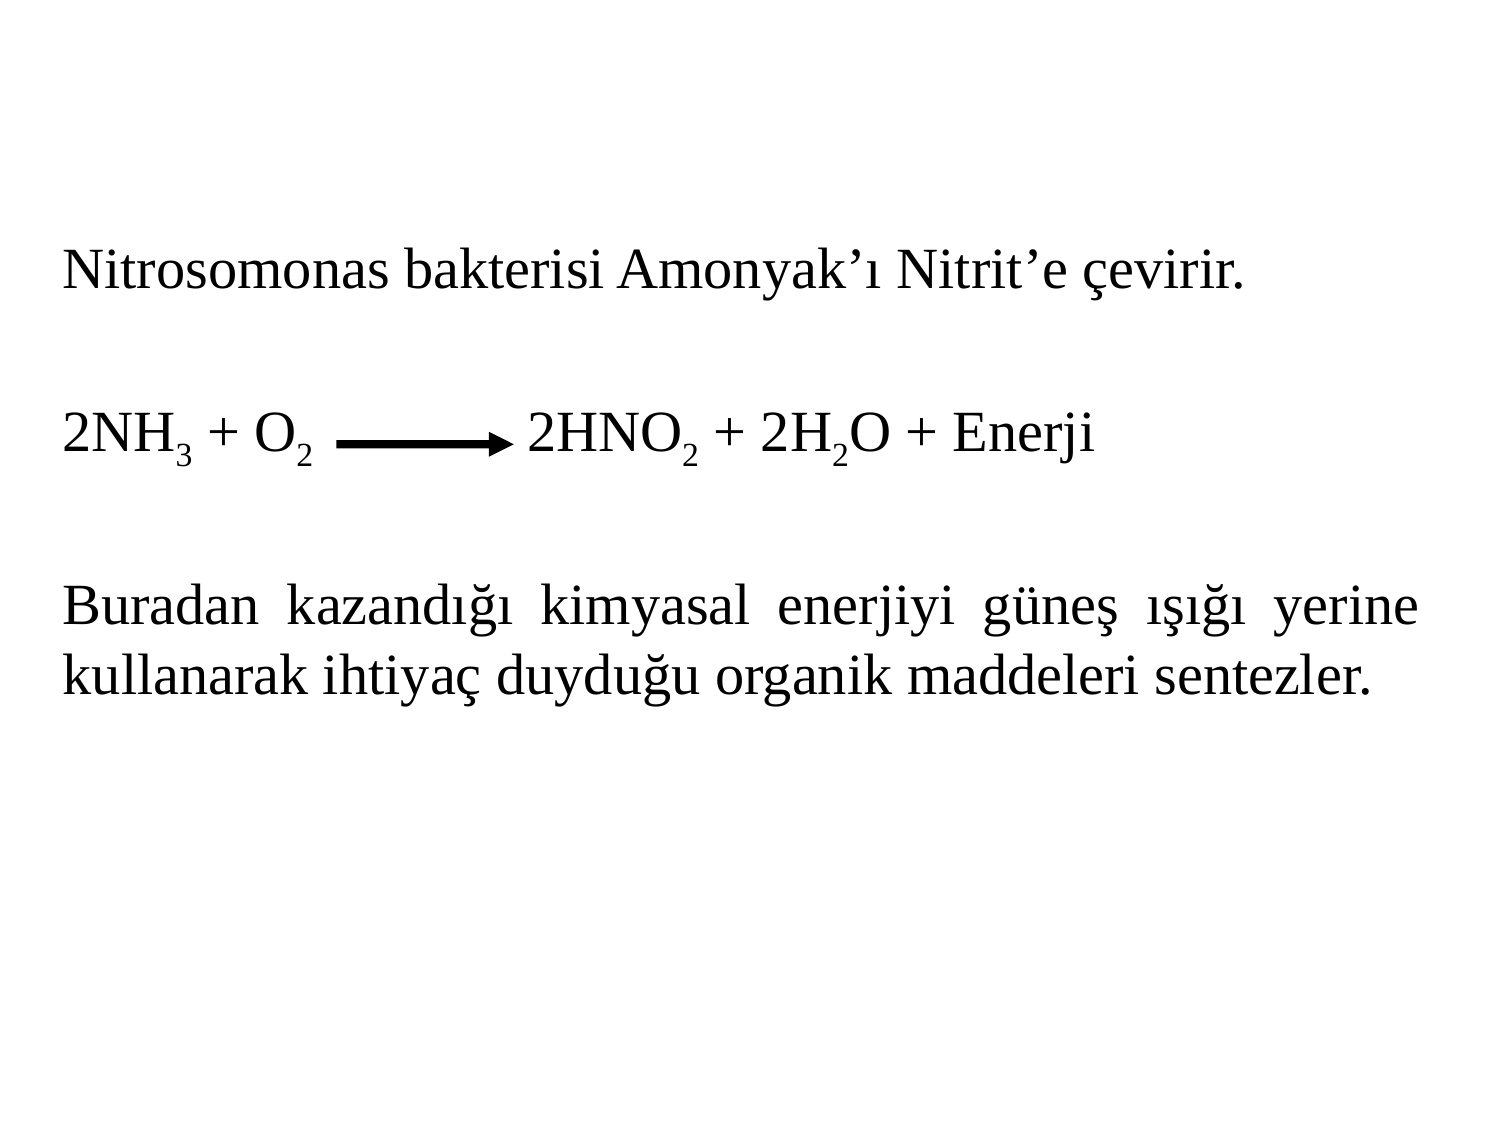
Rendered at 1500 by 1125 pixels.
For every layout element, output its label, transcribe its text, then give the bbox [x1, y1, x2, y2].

text_box [336, 438, 514, 451]
subtitle Nitrosomonas bakterisi Amonyak’ı Nitrit’e çevirir. 2NH3 + O2 2HNO2 + 2H2O + Enerji Buradan kazandığı kimyasal enerjiyi güneş ışığı yerine kullanarak ihtiyaç duyduğu organik maddeleri sentezler. [47, 59, 1436, 1047]
